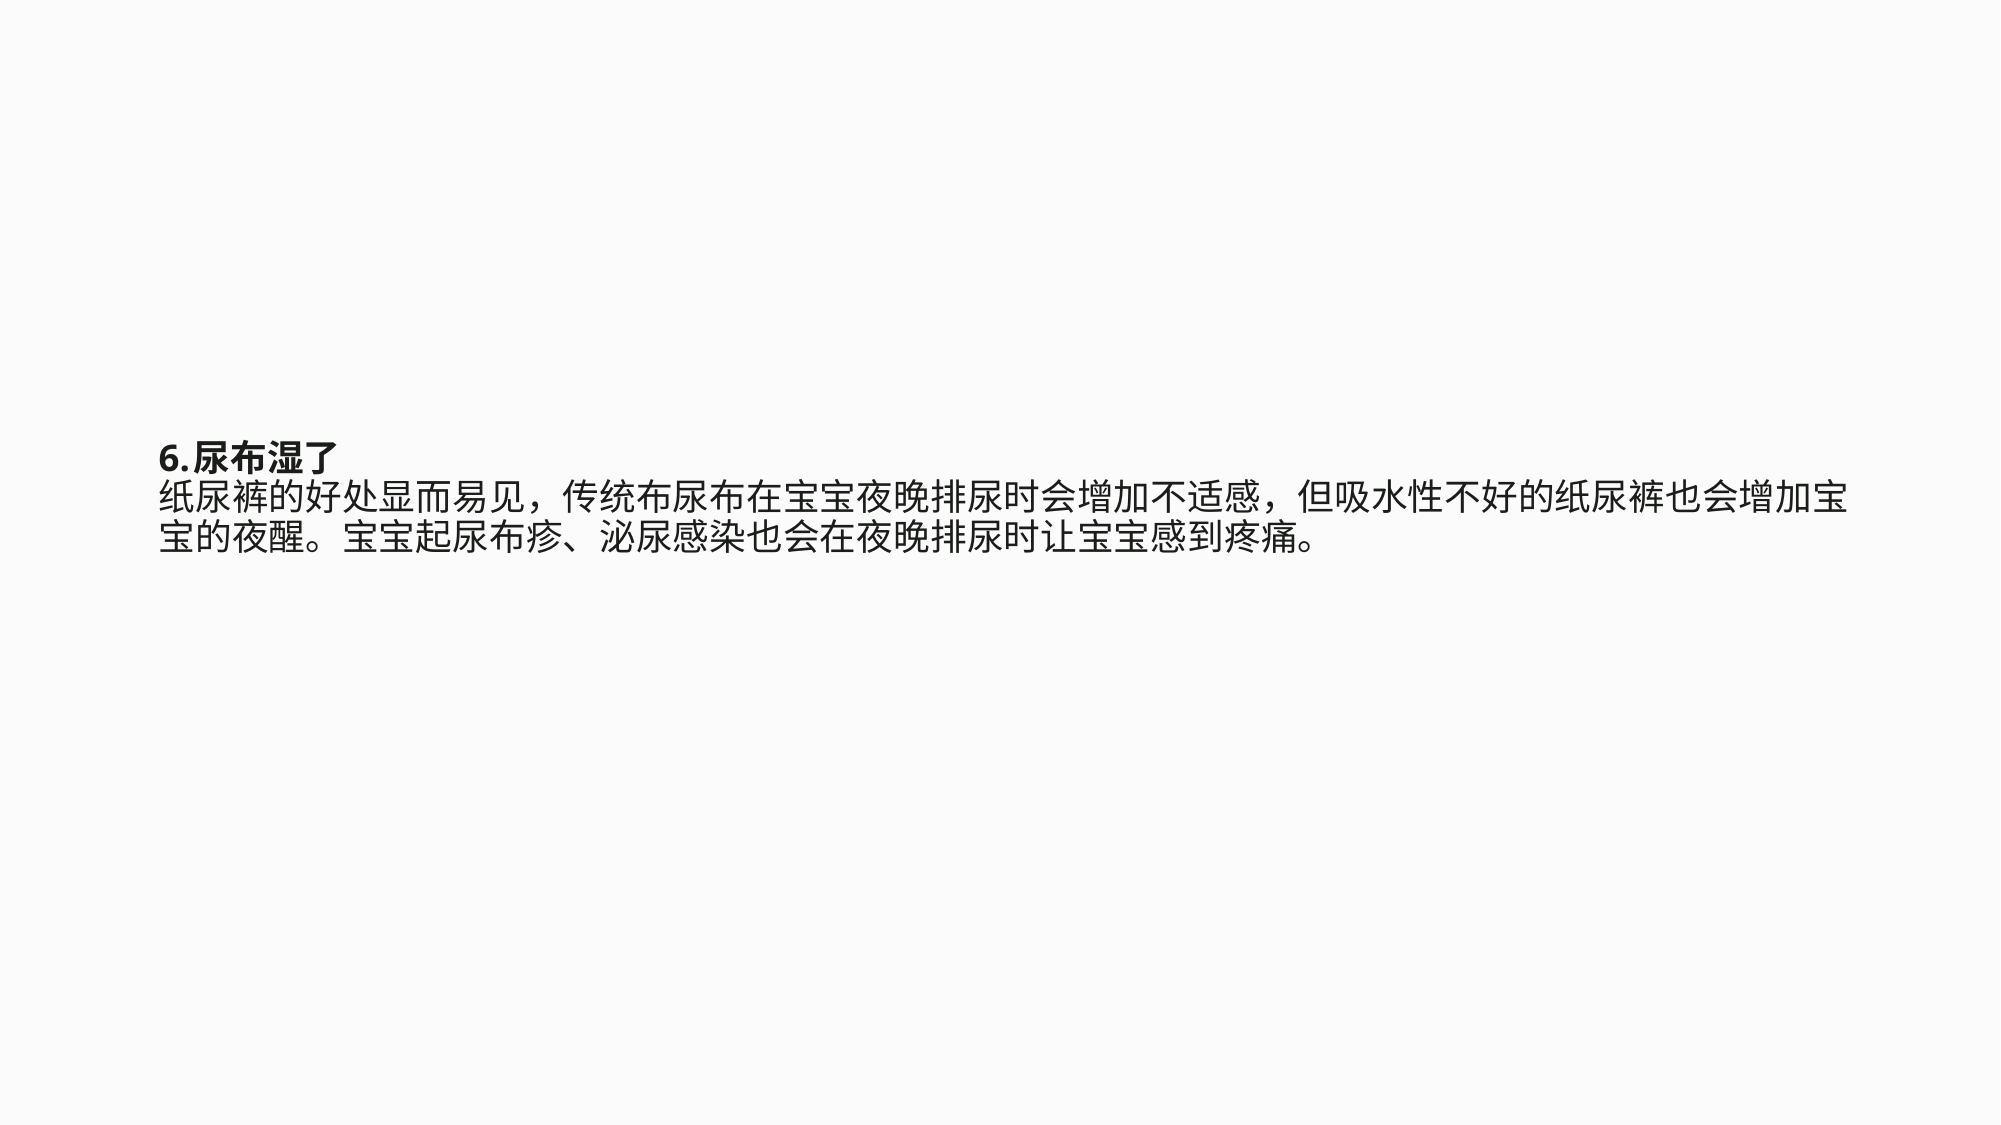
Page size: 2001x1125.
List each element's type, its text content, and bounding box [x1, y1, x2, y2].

title 6.尿布湿了 纸尿裤的好处显而易见，传统布尿布在宝宝夜晚排尿时会增加不适感，但吸水性不好的纸尿裤也会增加宝宝的夜醒。宝宝起尿布疹、泌尿感染也会在夜晚排尿时让宝宝感到疼痛。 [143, 431, 1869, 650]
